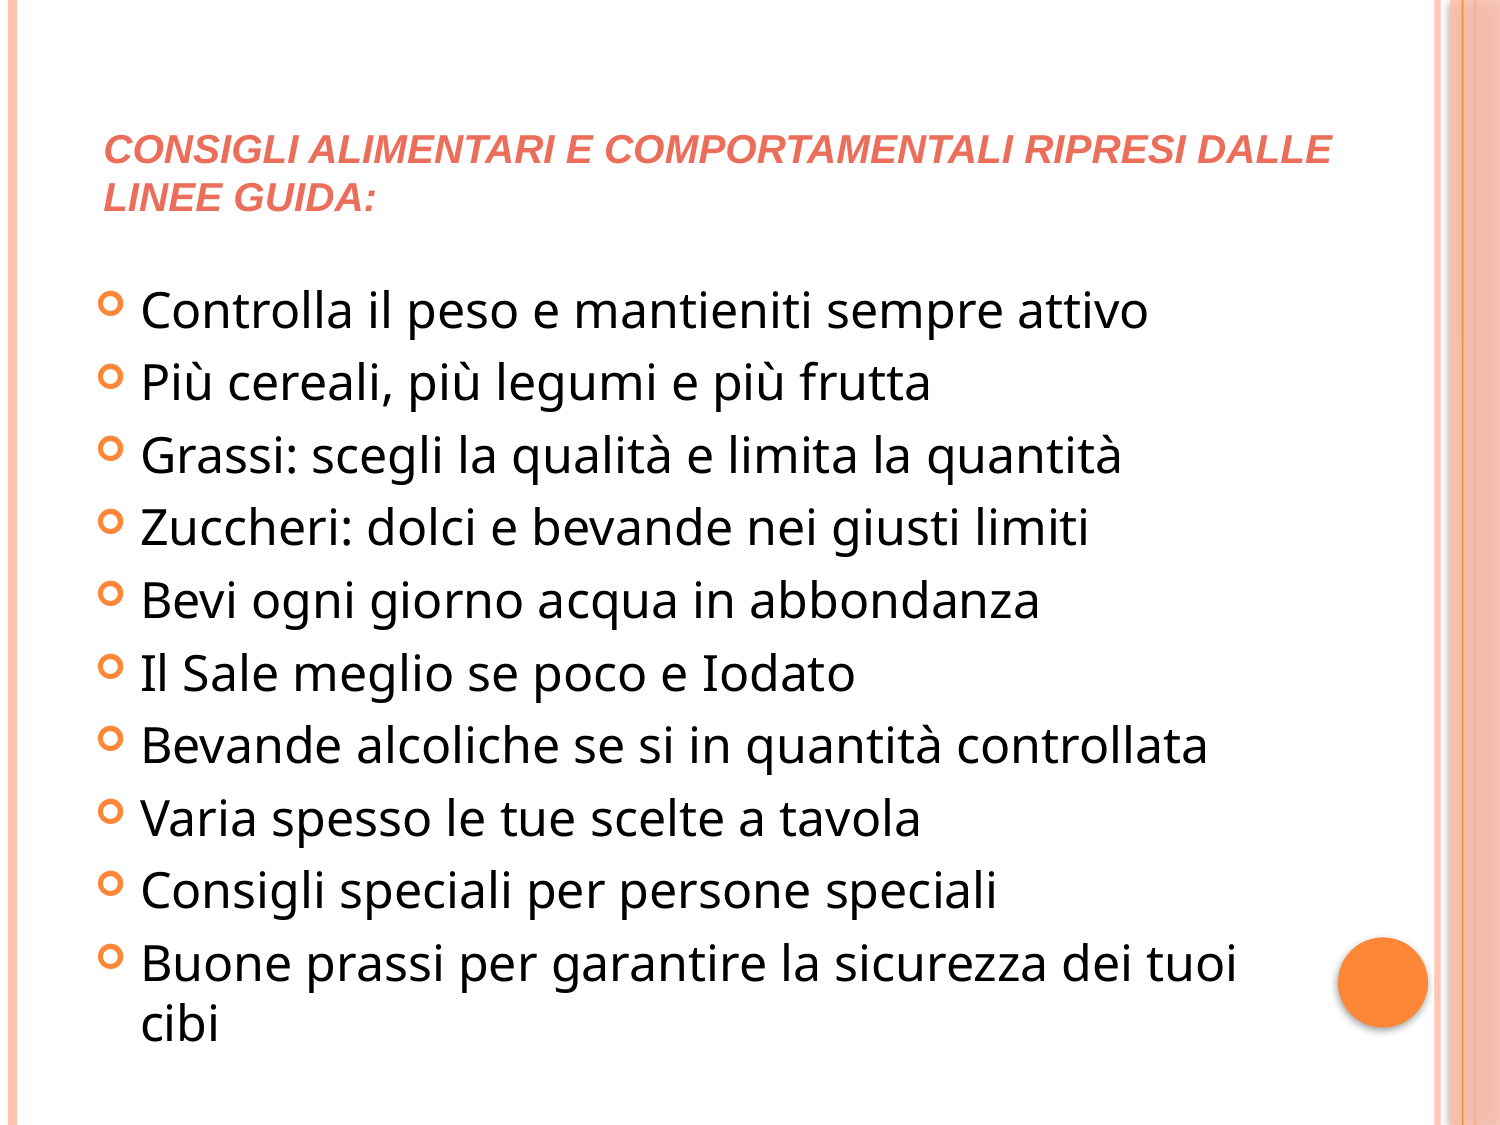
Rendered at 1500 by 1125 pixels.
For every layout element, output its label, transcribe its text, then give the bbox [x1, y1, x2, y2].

title Consigli alimentari e comportamentali ripresi dalle linee guida: [88, 113, 1367, 268]
list Controlla il peso e mantieniti sempre attivo Più cereali, più legumi e più frutta Grassi: scegli la qualità e limita la quantità Zuccheri: dolci e bevande nei giusti limiti Bevi ogni giorno acqua in abbondanza Il Sale meglio se poco e Iodato Bevande alcoliche se si in quantità controllata Varia spesso le tue scelte a tavola Consigli speciali per persone speciali Buone prassi per garantire la sicurezza dei tuoi cibi [80, 270, 1306, 1071]
